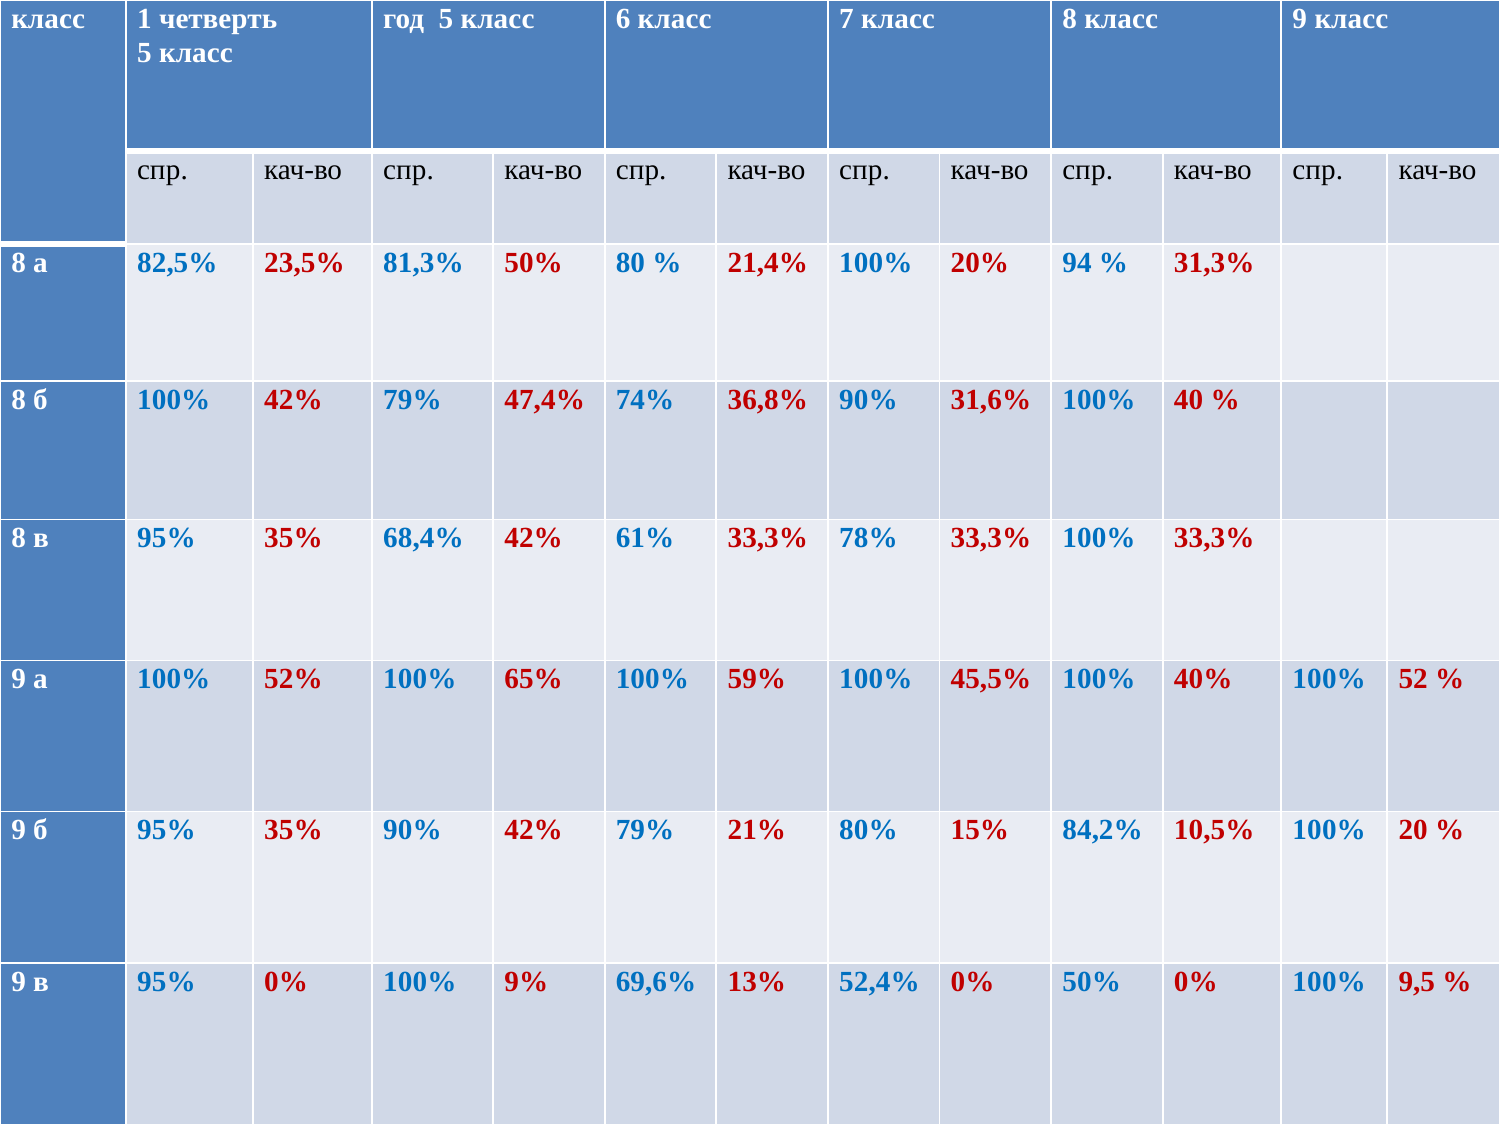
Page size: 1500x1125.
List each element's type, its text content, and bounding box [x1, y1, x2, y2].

table_cell кач-во [1388, 154, 1499, 243]
table_cell 0% [940, 964, 1050, 1124]
table_cell 52% [254, 661, 371, 811]
table_cell 100% [127, 661, 252, 811]
table_cell 36,8% [717, 382, 827, 519]
table_cell 42% [494, 520, 604, 660]
table_cell [1388, 520, 1499, 660]
table_cell 68,4% [373, 520, 492, 660]
table_cell 100% [1282, 964, 1386, 1124]
table_cell 90% [373, 812, 492, 962]
table_cell спр. [1282, 154, 1386, 243]
table_cell спр. [606, 154, 715, 243]
table_cell [1388, 382, 1499, 519]
table_cell 69,6% [606, 964, 715, 1124]
table_cell 9% [494, 964, 604, 1124]
table_cell 50% [1052, 964, 1162, 1124]
table_cell 9,5 % [1388, 964, 1499, 1124]
table_cell 31,3% [1164, 245, 1280, 380]
table_cell 21,4% [717, 245, 827, 380]
table_cell кач-во [940, 154, 1050, 243]
table_cell кач-во [1164, 154, 1280, 243]
table_cell 33,3% [717, 520, 827, 660]
table_cell 9 б [1, 812, 125, 962]
table_cell 100% [1052, 382, 1162, 519]
table_cell 90% [829, 382, 939, 519]
table_cell 80% [829, 812, 939, 962]
table_cell [1388, 245, 1499, 380]
table_cell 50% [494, 245, 604, 380]
table_cell 78% [829, 520, 939, 660]
table_cell 0% [1164, 964, 1280, 1124]
table_cell 52 % [1388, 661, 1499, 811]
table_cell 10,5% [1164, 812, 1280, 962]
table_cell 80 % [606, 245, 715, 380]
table_cell 95% [127, 964, 252, 1124]
table_cell 33,3% [940, 520, 1050, 660]
table_cell 33,3% [1164, 520, 1280, 660]
table_cell 13% [717, 964, 827, 1124]
table_cell кач-во [494, 154, 604, 243]
table_cell 95% [127, 812, 252, 962]
table_cell 100% [1282, 661, 1386, 811]
table_cell 100% [1052, 661, 1162, 811]
table_cell кач-во [717, 154, 827, 243]
table_cell 8 а [1, 247, 125, 380]
table_header год 5 класс [373, 1, 604, 148]
table_cell 100% [1052, 520, 1162, 660]
table_cell 40 % [1164, 382, 1280, 519]
table_cell [1282, 245, 1386, 380]
table_header 6 класс [606, 1, 827, 148]
table_cell 35% [254, 520, 371, 660]
table_cell 100% [127, 382, 252, 519]
table_cell [1282, 382, 1386, 519]
table_cell 0% [254, 964, 371, 1124]
table_cell 65% [494, 661, 604, 811]
table_cell 100% [1282, 812, 1386, 962]
table_cell спр. [373, 154, 492, 243]
table_cell 20% [940, 245, 1050, 380]
table_cell 8 б [1, 382, 125, 519]
table_cell спр. [829, 154, 939, 243]
table_header 1 четверть 5 класс [127, 1, 371, 148]
table_cell 42% [494, 812, 604, 962]
table_cell 81,3% [373, 245, 492, 380]
table_cell 42% [254, 382, 371, 519]
table_cell кач-во [254, 154, 371, 243]
table_header 8 класс [1052, 1, 1280, 148]
table_cell 100% [373, 964, 492, 1124]
table_cell 84,2% [1052, 812, 1162, 962]
table_cell 31,6% [940, 382, 1050, 519]
table_cell 94 % [1052, 245, 1162, 380]
table_cell 8 в [1, 520, 125, 660]
table_cell 9 в [1, 964, 125, 1124]
table_cell 61% [606, 520, 715, 660]
table_header класс [1, 1, 125, 241]
table_cell 45,5% [940, 661, 1050, 811]
table_cell 82,5% [127, 245, 252, 380]
table_cell 100% [829, 245, 939, 380]
table_cell 59% [717, 661, 827, 811]
table_cell 20 % [1388, 812, 1499, 962]
table_cell 74% [606, 382, 715, 519]
table_cell 40% [1164, 661, 1280, 811]
table_cell спр. [127, 154, 252, 243]
table_cell 79% [606, 812, 715, 962]
table_cell спр. [1052, 154, 1162, 243]
table_cell 21% [717, 812, 827, 962]
table_cell 23,5% [254, 245, 371, 380]
table_header 9 класс [1282, 1, 1499, 148]
table_cell 100% [829, 661, 939, 811]
table_cell 79% [373, 382, 492, 519]
table_cell 9 а [1, 661, 125, 811]
table_cell [1282, 520, 1386, 660]
table_header 7 класс [829, 1, 1050, 148]
table_cell 100% [606, 661, 715, 811]
table_cell 52,4% [829, 964, 939, 1124]
table_cell 95% [127, 520, 252, 660]
table_cell 100% [373, 661, 492, 811]
table_cell 35% [254, 812, 371, 962]
table_cell 15% [940, 812, 1050, 962]
table_cell 47,4% [494, 382, 604, 519]
